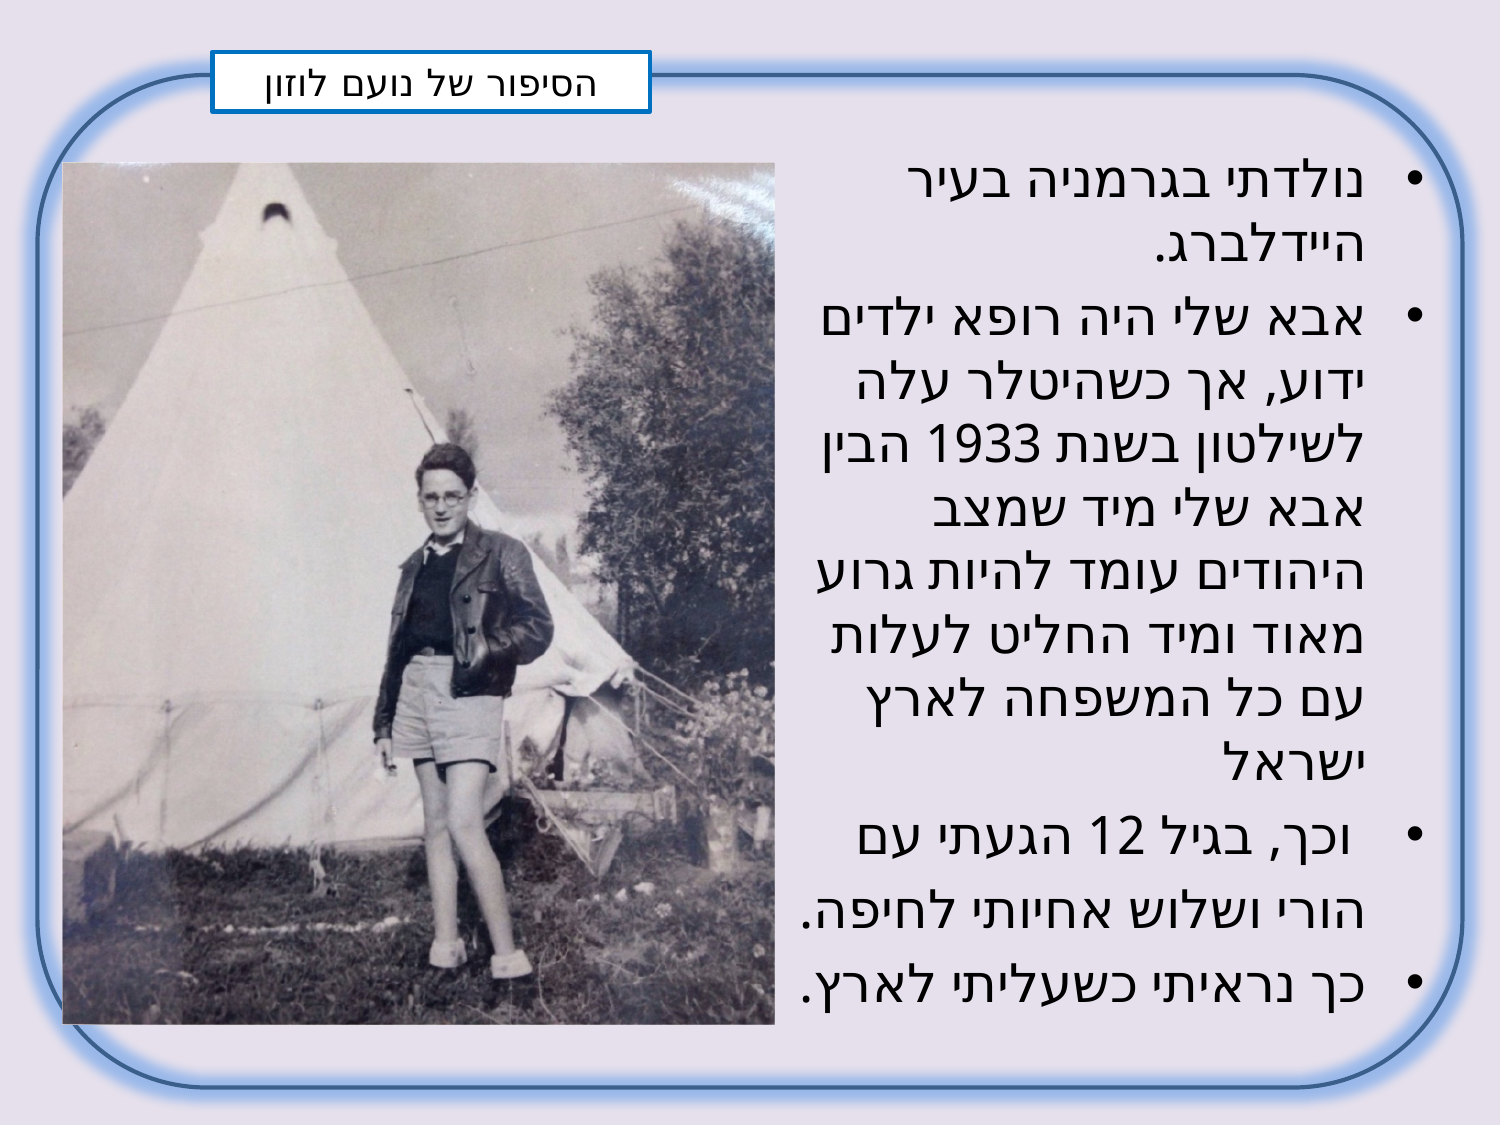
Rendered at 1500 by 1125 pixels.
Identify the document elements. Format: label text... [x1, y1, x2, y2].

text_box הסיפור של נועם לוזון [212, 51, 650, 112]
picture [62, 162, 776, 1026]
text_box [35, 72, 1465, 1090]
